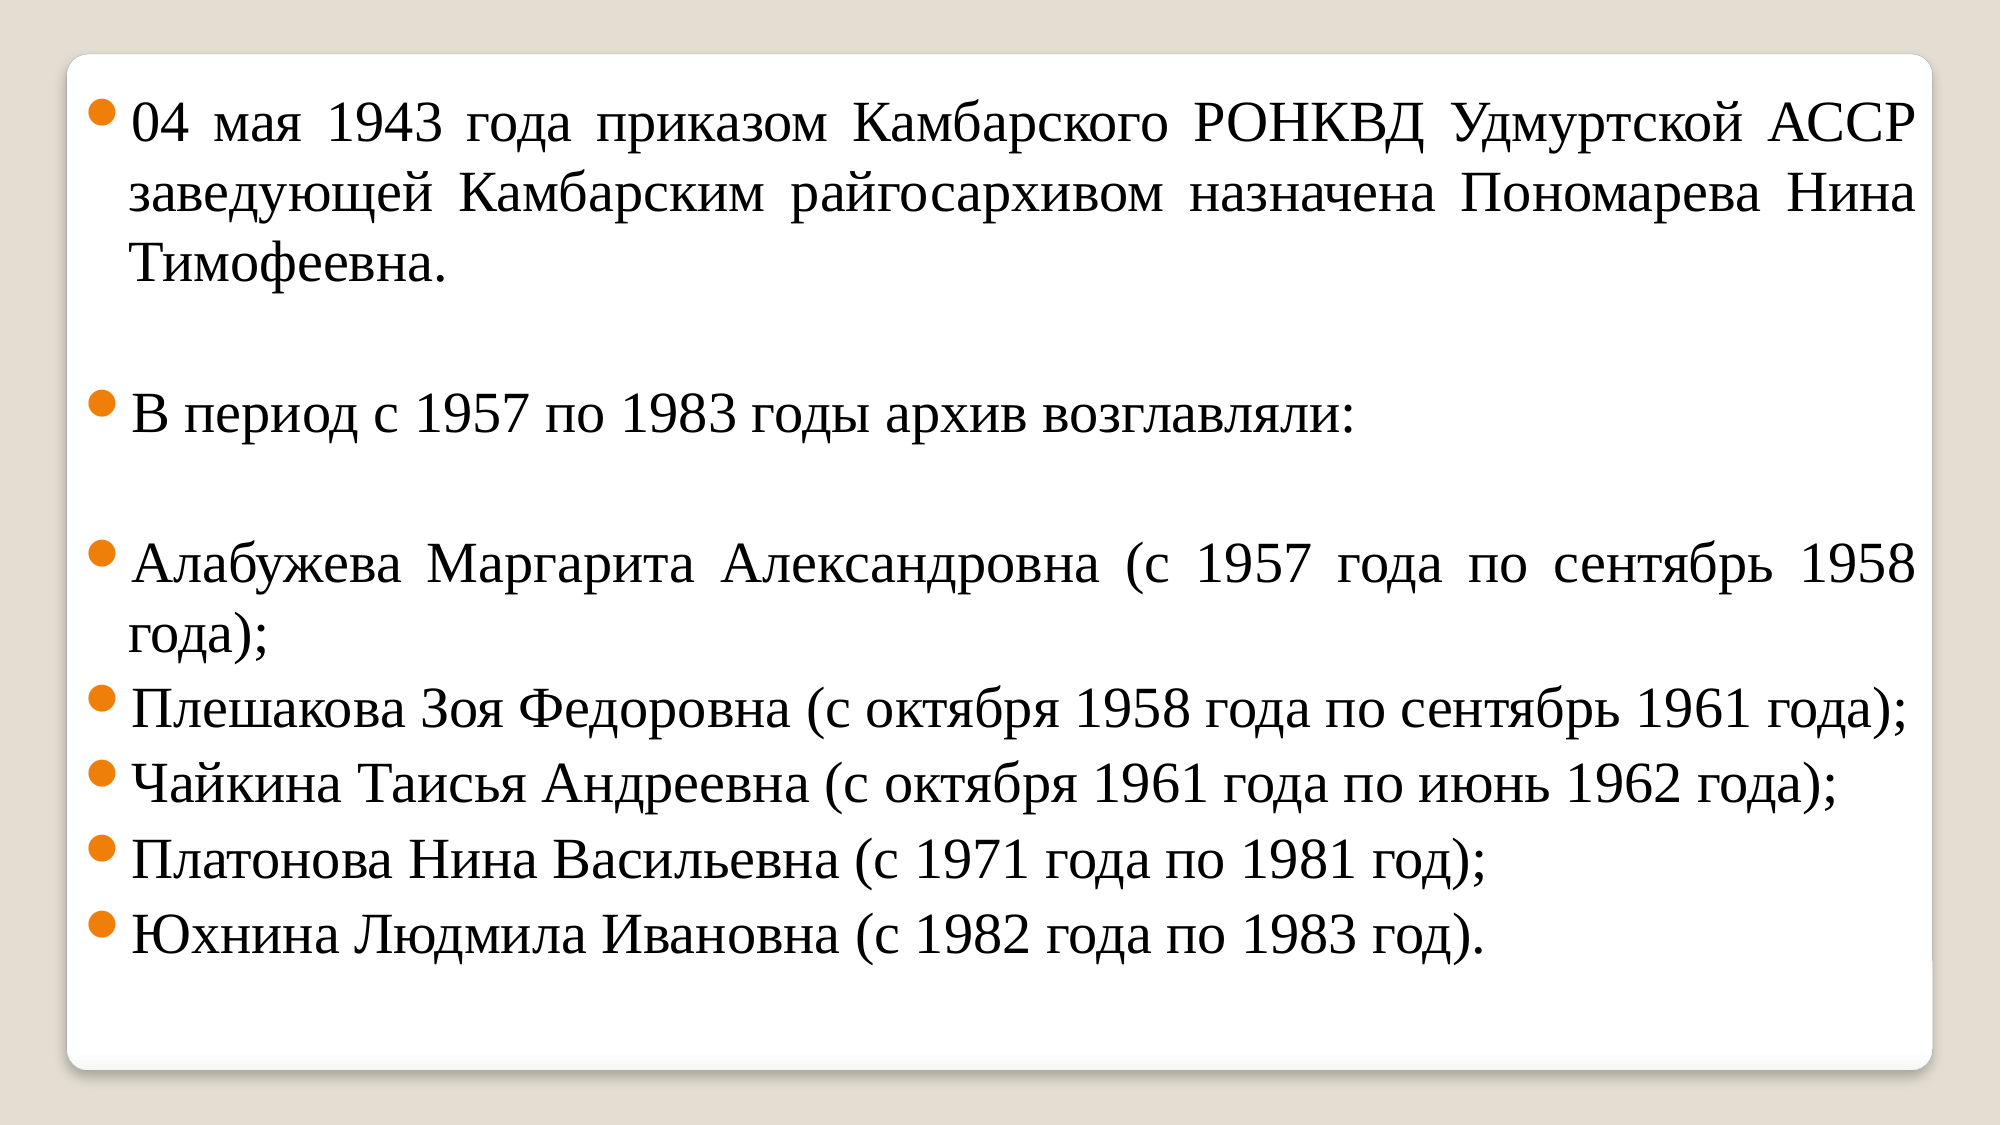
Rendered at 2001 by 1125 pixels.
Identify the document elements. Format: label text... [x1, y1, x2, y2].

text_box 04 мая 1943 года приказом Камбарского РОНКВД Удмуртской АССР заведующей Камбарским райгосархивом назначена Пономарева Нина Тимофеевна. В период с 1957 по 1983 годы архив возглавляли: Алабужева Маргарита Александровна (с 1957 года по сентябрь 1958 года); Плешакова Зоя Федоровна (с октября 1958 года по сентябрь 1961 года); Чайкина Таисья Андреевна (с октября 1961 года по июнь 1962 года); Платонова Нина Васильевна (с 1971 года по 1981 год); Юхнина Людмила Ивановна (с 1982 года по 1983 год). [69, 76, 1932, 973]
